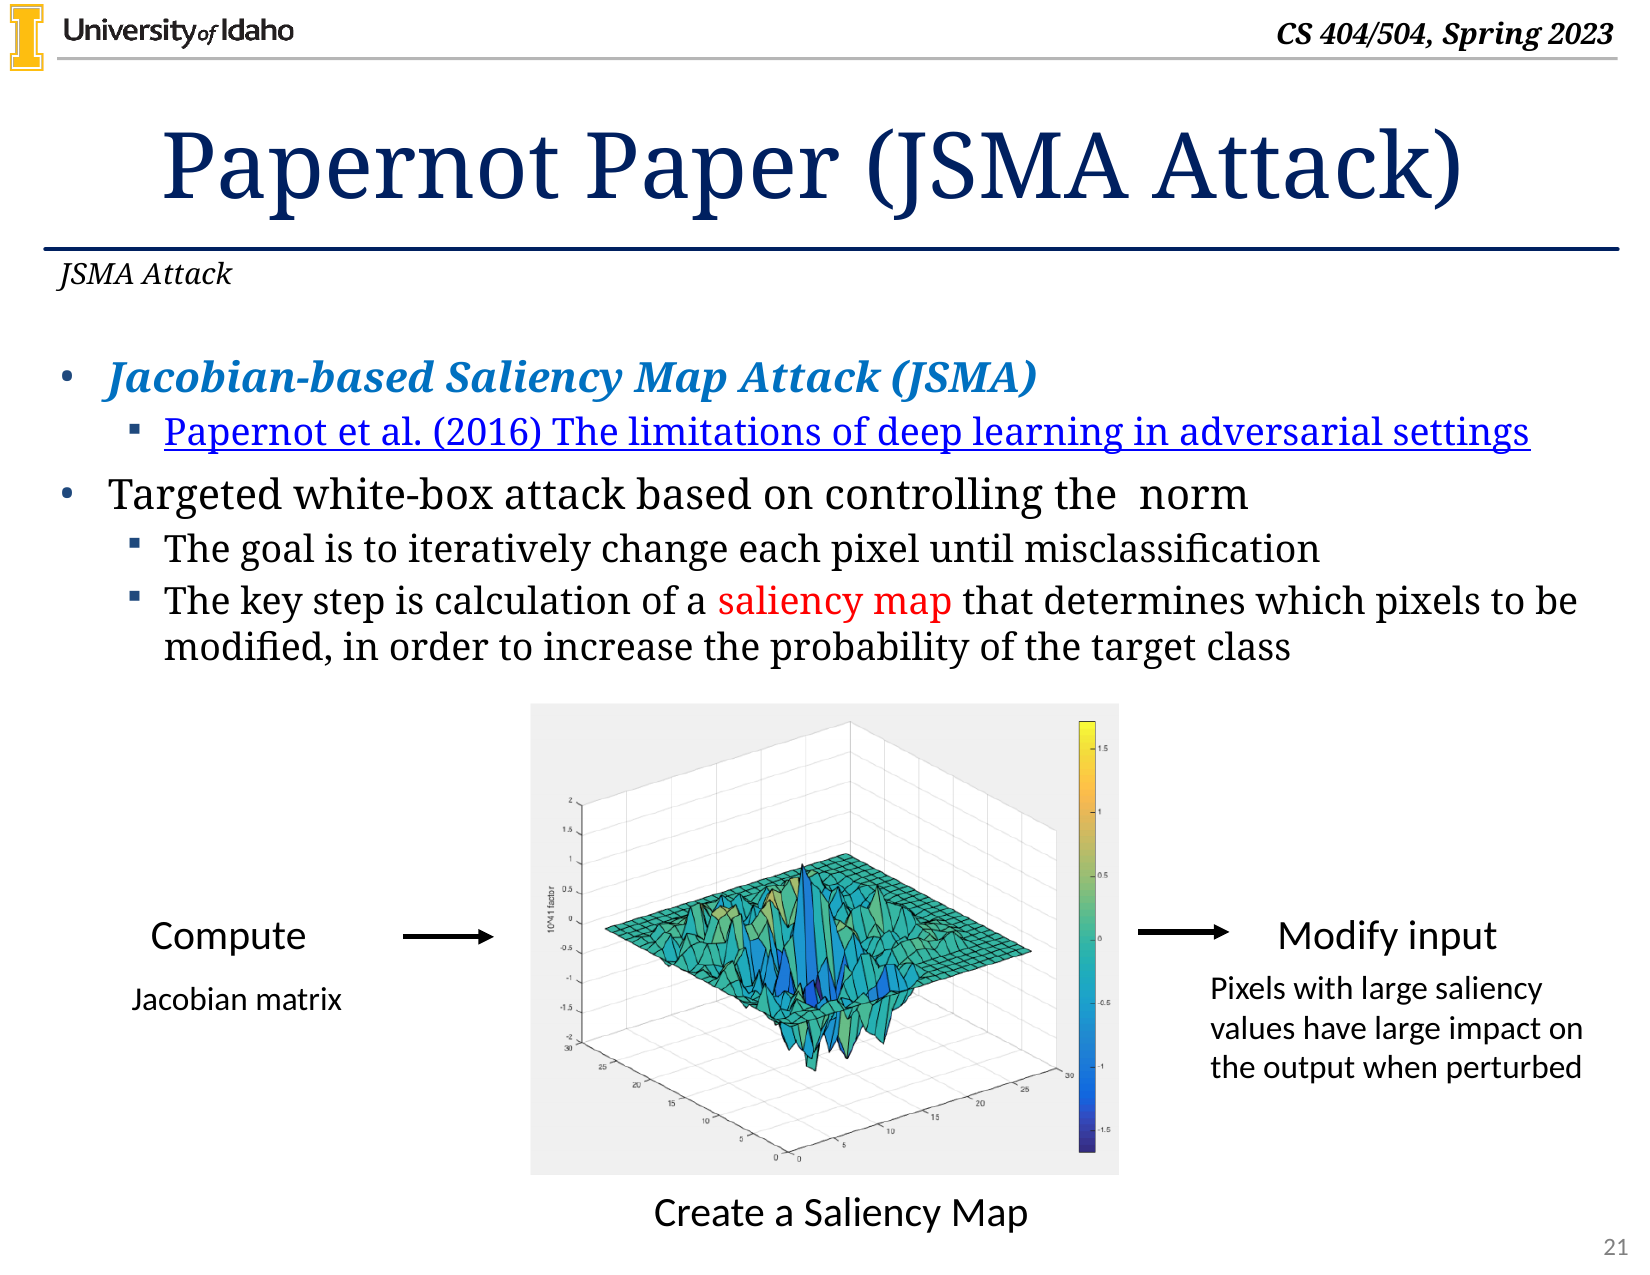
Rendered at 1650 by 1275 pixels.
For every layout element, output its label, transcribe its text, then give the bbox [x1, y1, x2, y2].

picture [9, 4, 48, 71]
text_box Pixels with large saliency values have large impact on the output when perturbed [1195, 958, 1628, 1093]
title Papernot Paper (JSMA Attack) [0, 75, 1650, 248]
text_box Create a Saliency Map [639, 1187, 1054, 1242]
picture [57, 2, 294, 52]
text_box Jacobian matrix [116, 969, 369, 1025]
list JSMA Attack [45, 247, 1062, 306]
picture [522, 696, 1120, 1178]
